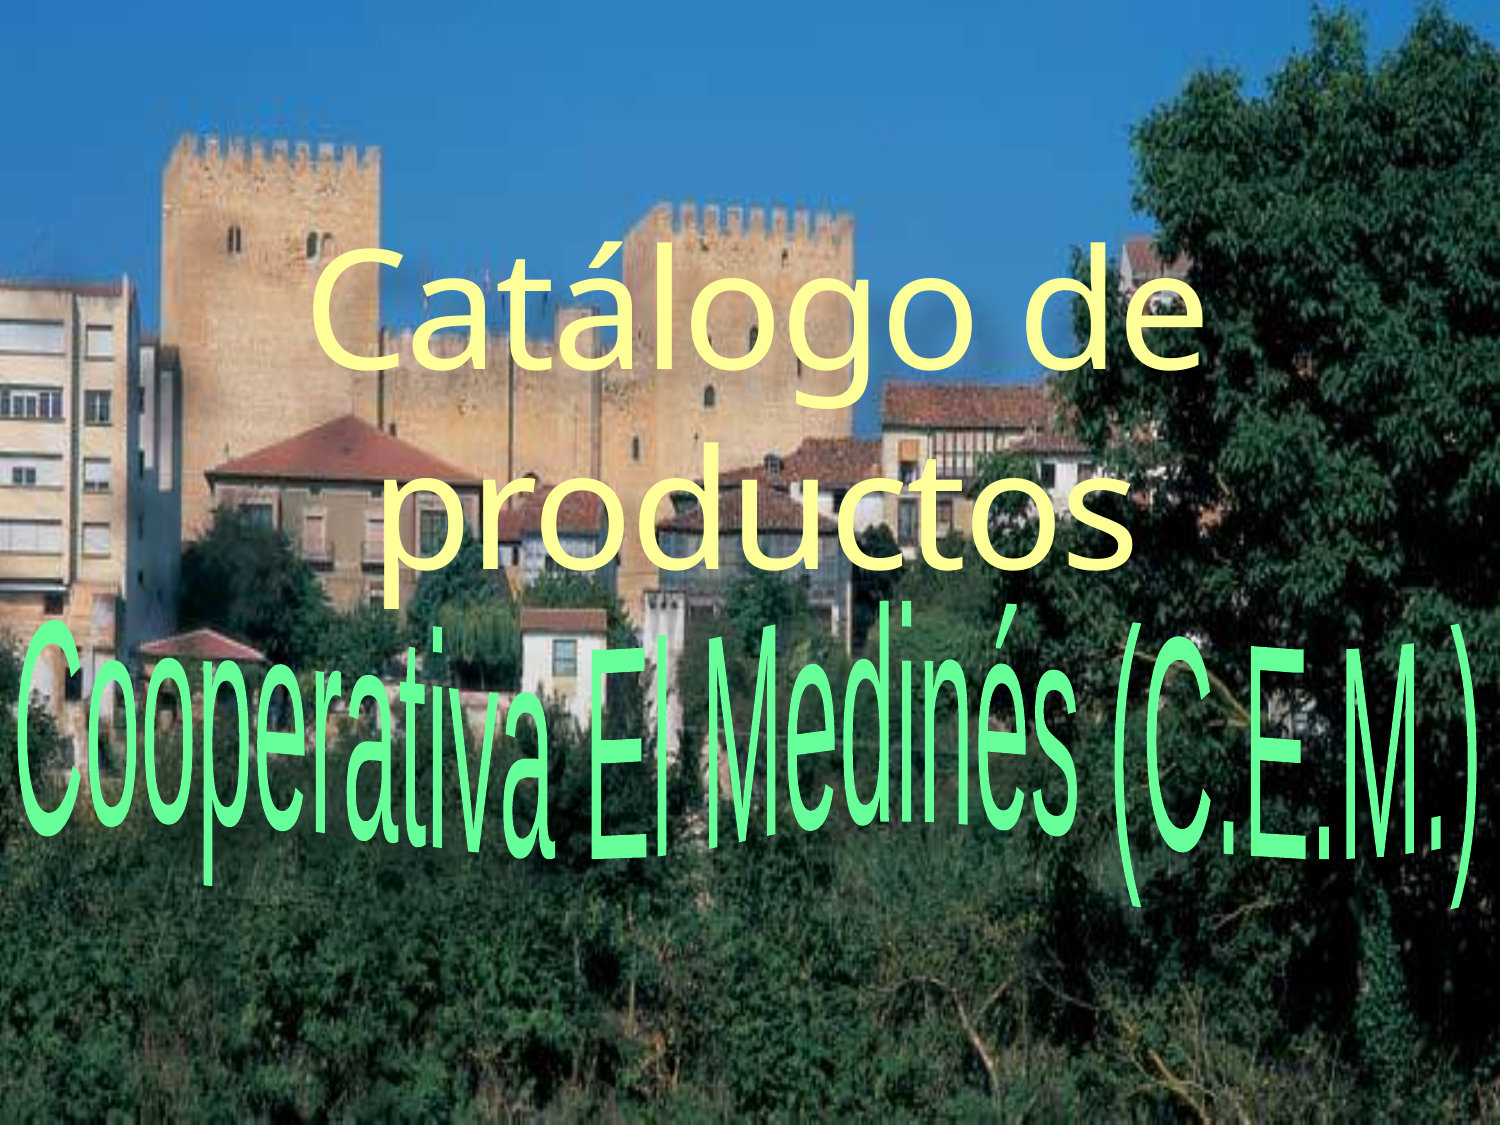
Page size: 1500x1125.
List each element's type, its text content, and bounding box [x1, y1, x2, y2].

title Catálogo de productos [29, 278, 1483, 527]
picture [0, 0, 1500, 1125]
